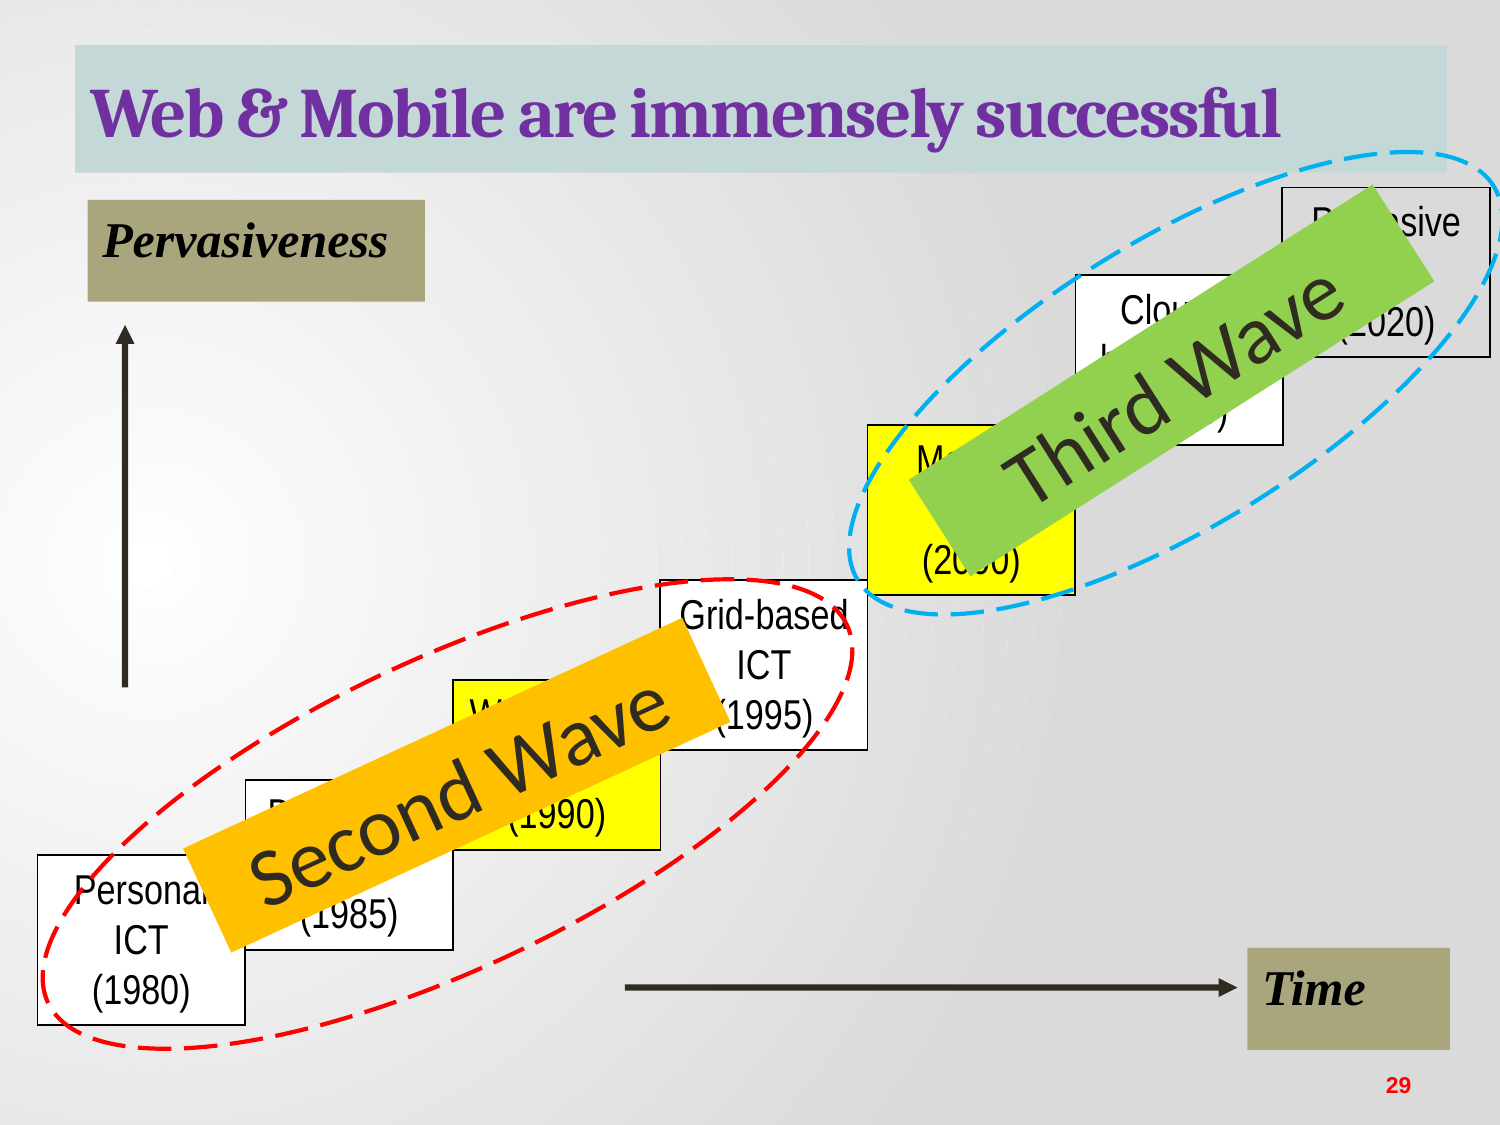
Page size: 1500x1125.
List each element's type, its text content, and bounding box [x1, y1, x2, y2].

title Web & Mobile are immensely successful [75, 45, 1447, 173]
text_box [801, 240, 1500, 527]
text_box Grid-based ICT (1995) [660, 580, 868, 652]
text_box Pervasive ICT (2020) [1282, 187, 1367, 233]
text_box Pervasiveness [87, 199, 425, 302]
text_box Personal ICT (1980) [37, 974, 246, 1025]
text_box Pervasive ICT (2020) [1375, 187, 1490, 233]
text_box [624, 981, 1238, 994]
text_box Mobile ICT (2000) [867, 532, 1075, 595]
text_box [118, 324, 132, 652]
text_box Time [1247, 947, 1450, 1050]
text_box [5, 659, 890, 969]
